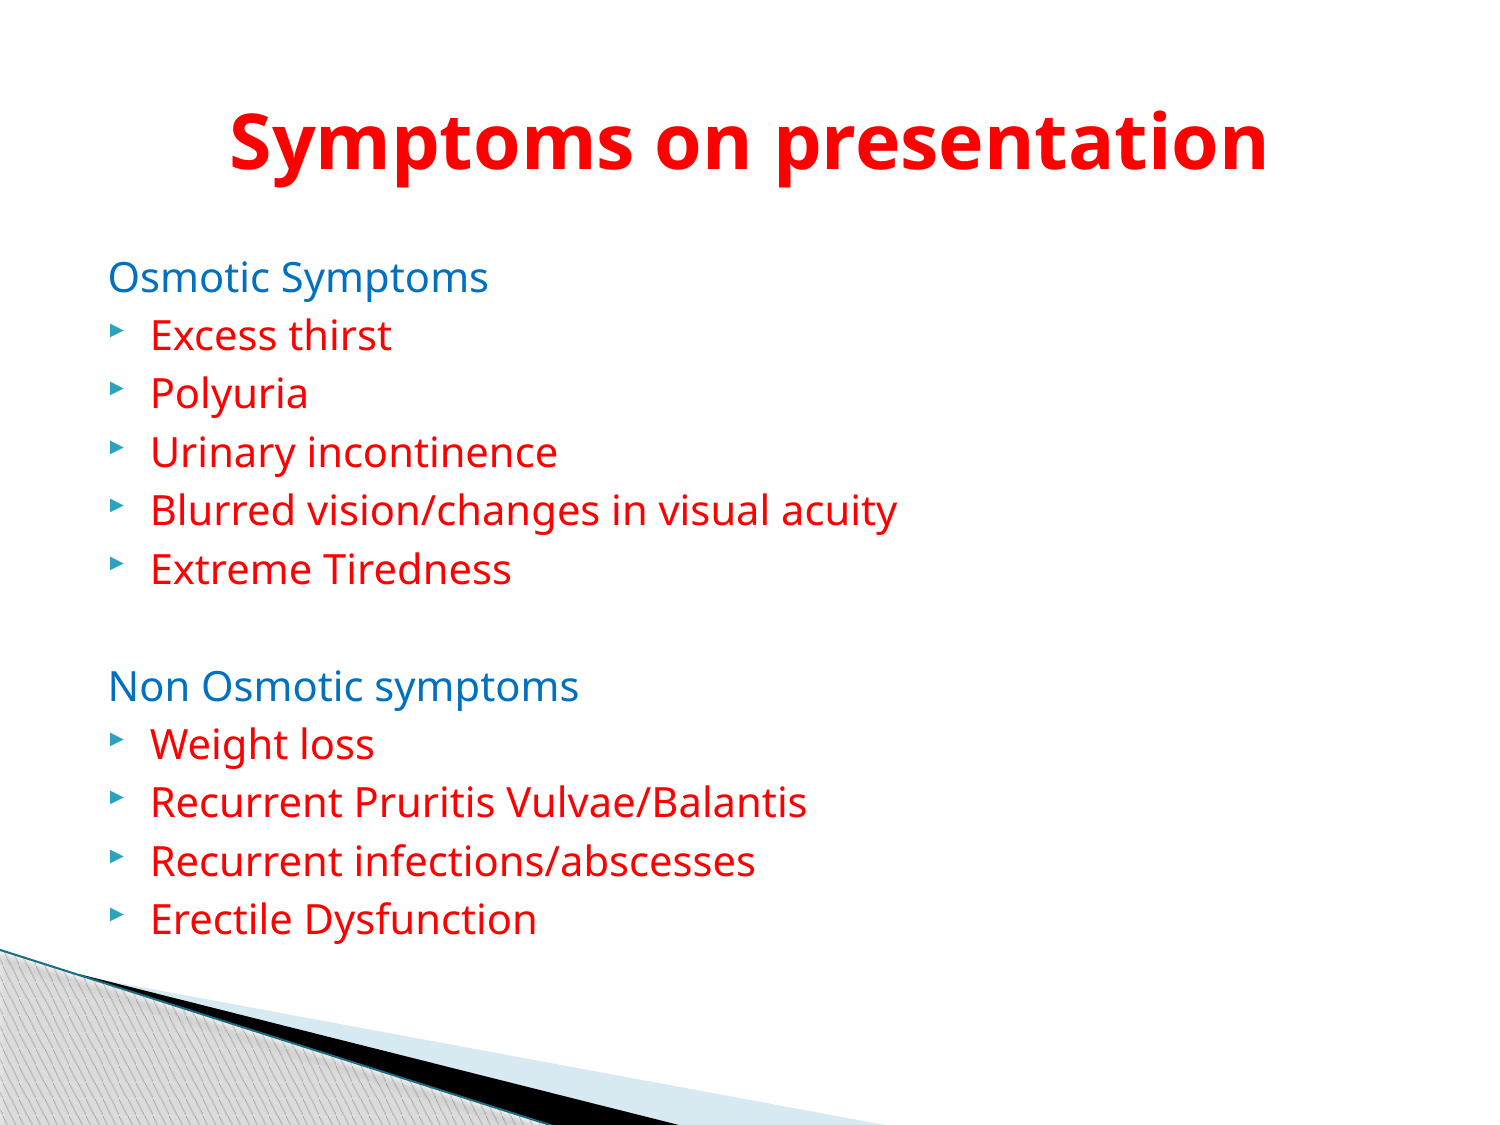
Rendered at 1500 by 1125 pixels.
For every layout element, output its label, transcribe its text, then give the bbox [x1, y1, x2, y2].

title Symptoms on presentation [75, 45, 1425, 233]
list Osmotic Symptoms Excess thirst Polyuria Urinary incontinence Blurred vision/changes in visual acuity Extreme Tiredness Non Osmotic symptoms Weight loss Recurrent Pruritis Vulvae/Balantis Recurrent infections/abscesses Erectile Dysfunction [75, 243, 1425, 986]
